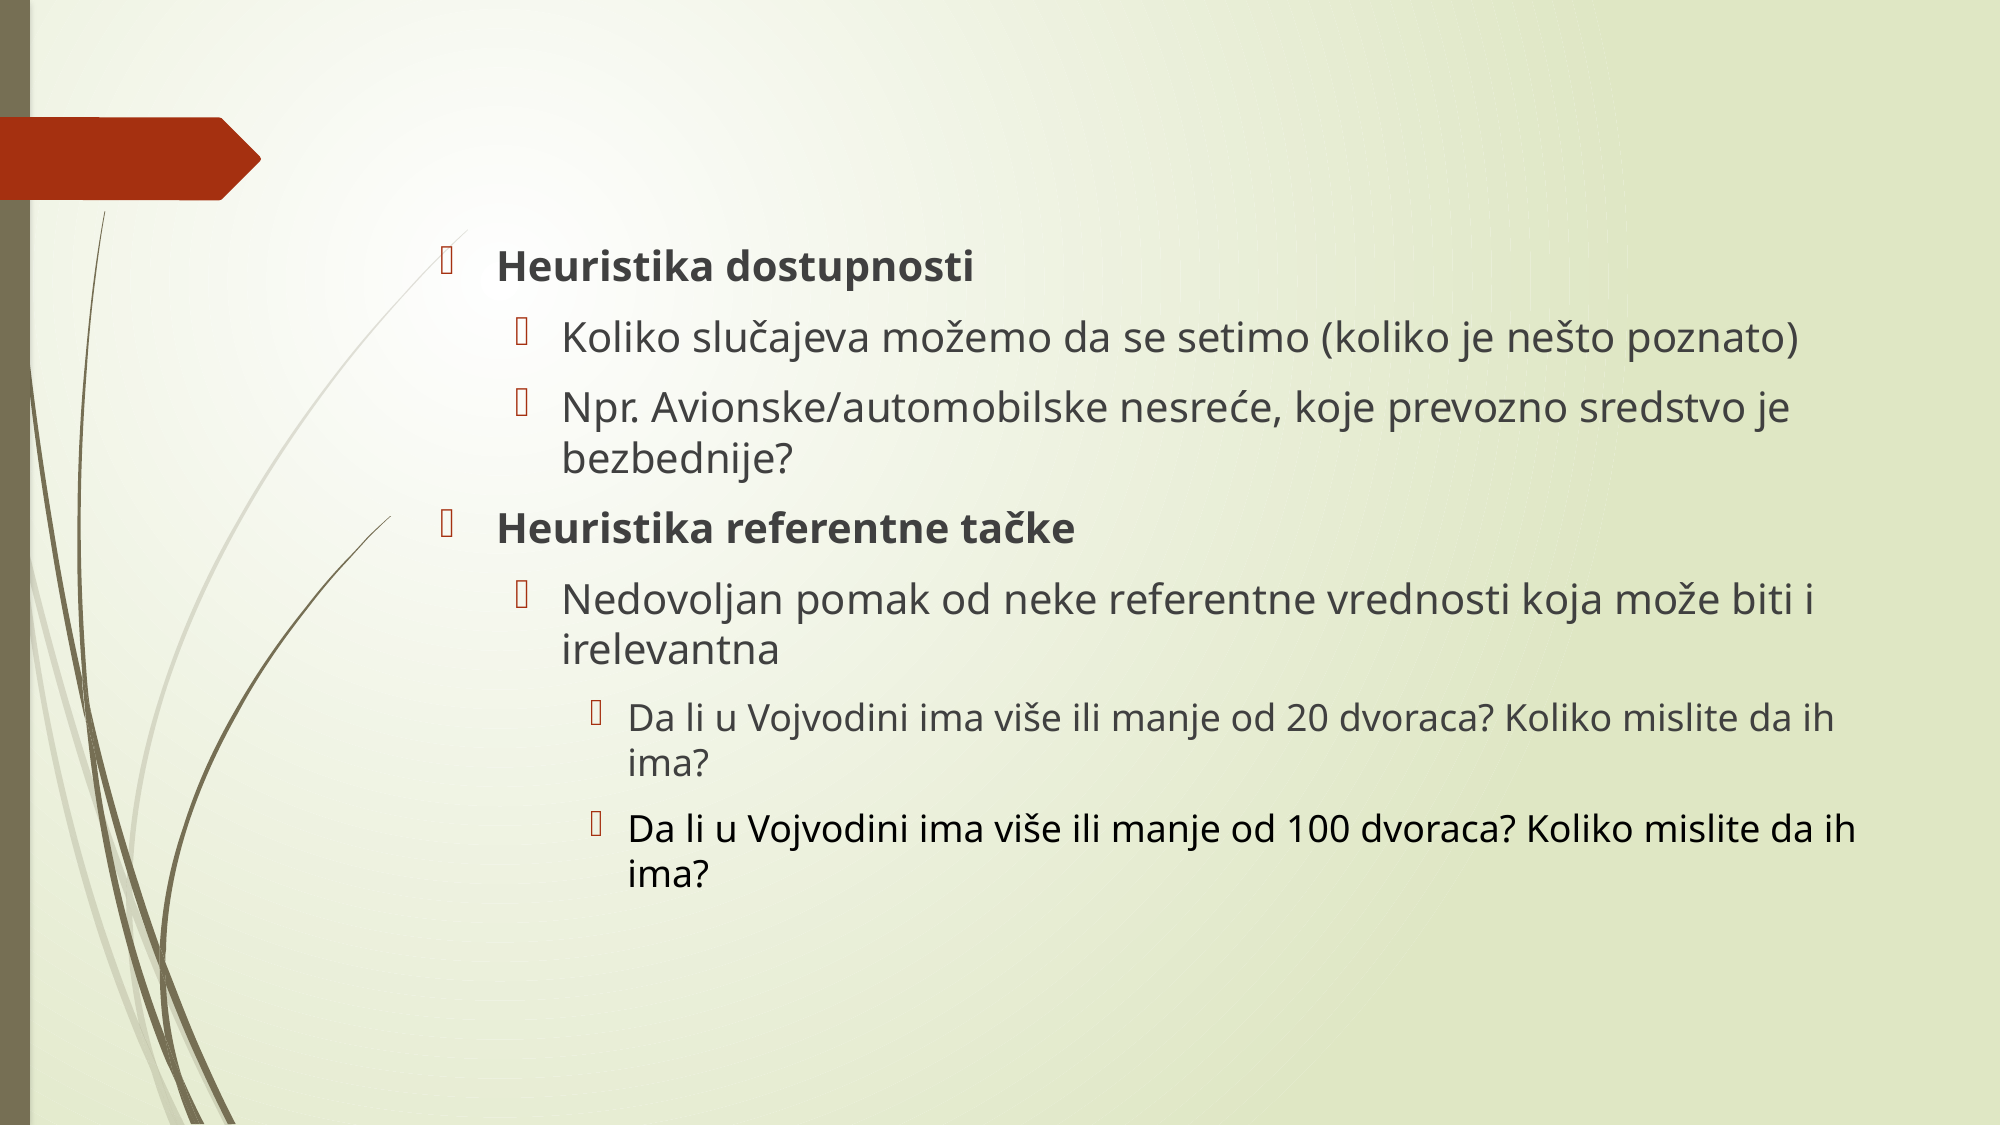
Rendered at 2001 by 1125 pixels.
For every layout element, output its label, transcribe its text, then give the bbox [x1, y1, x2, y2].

list Heuristika dostupnosti Koliko slučajeva možemo da se setimo (koliko je nešto poznato) Npr. Avionske/automobilske nesreće, koje prevozno sredstvo je bezbednije? Heuristika referentne tačke Nedovoljan pomak od neke referentne vrednosti koja može biti i irelevantna Da li u Vojvodini ima više ili manje od 20 dvoraca? Koliko mislite da ih ima? Da li u Vojvodini ima više ili manje od 100 dvoraca? Koliko mislite da ih ima? [424, 232, 1888, 970]
